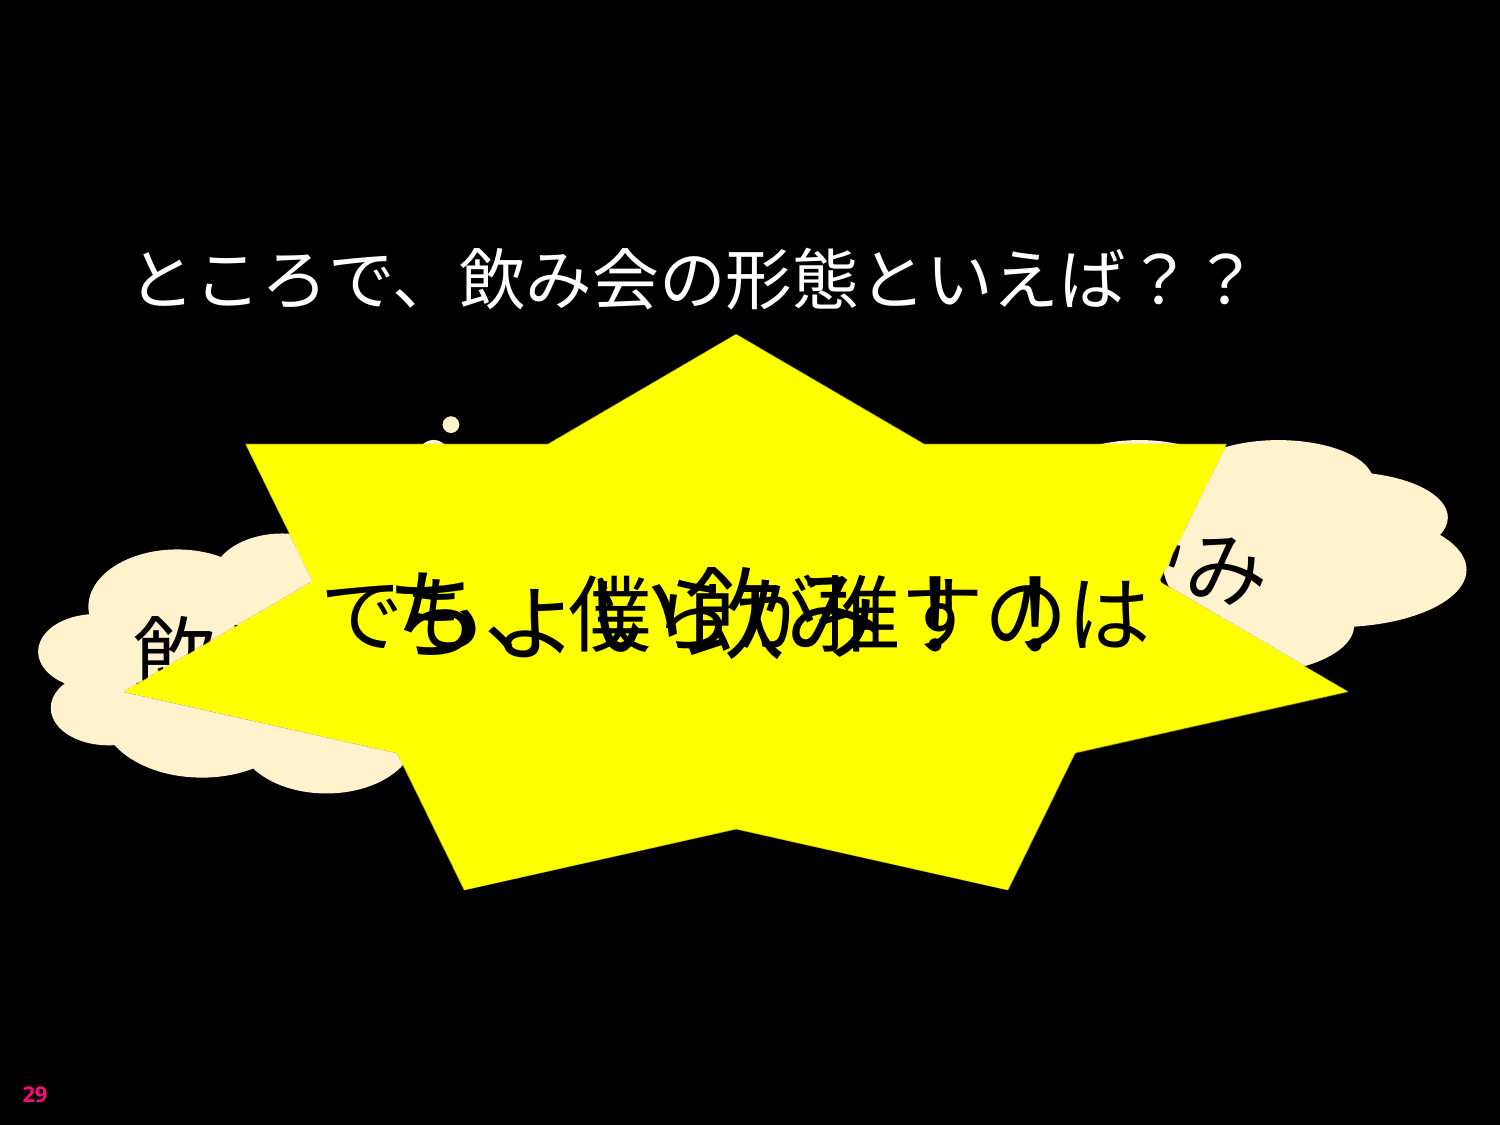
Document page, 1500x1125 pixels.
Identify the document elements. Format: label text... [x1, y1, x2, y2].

picture [123, 333, 1349, 891]
slide_number 29 [0, 1065, 63, 1125]
text_box ところで、飲み会の形態といえば？？？ [113, 230, 1342, 326]
text_box しっぽり飲み [1349, 453, 1467, 641]
text_box 飲み放題 [38, 561, 123, 754]
